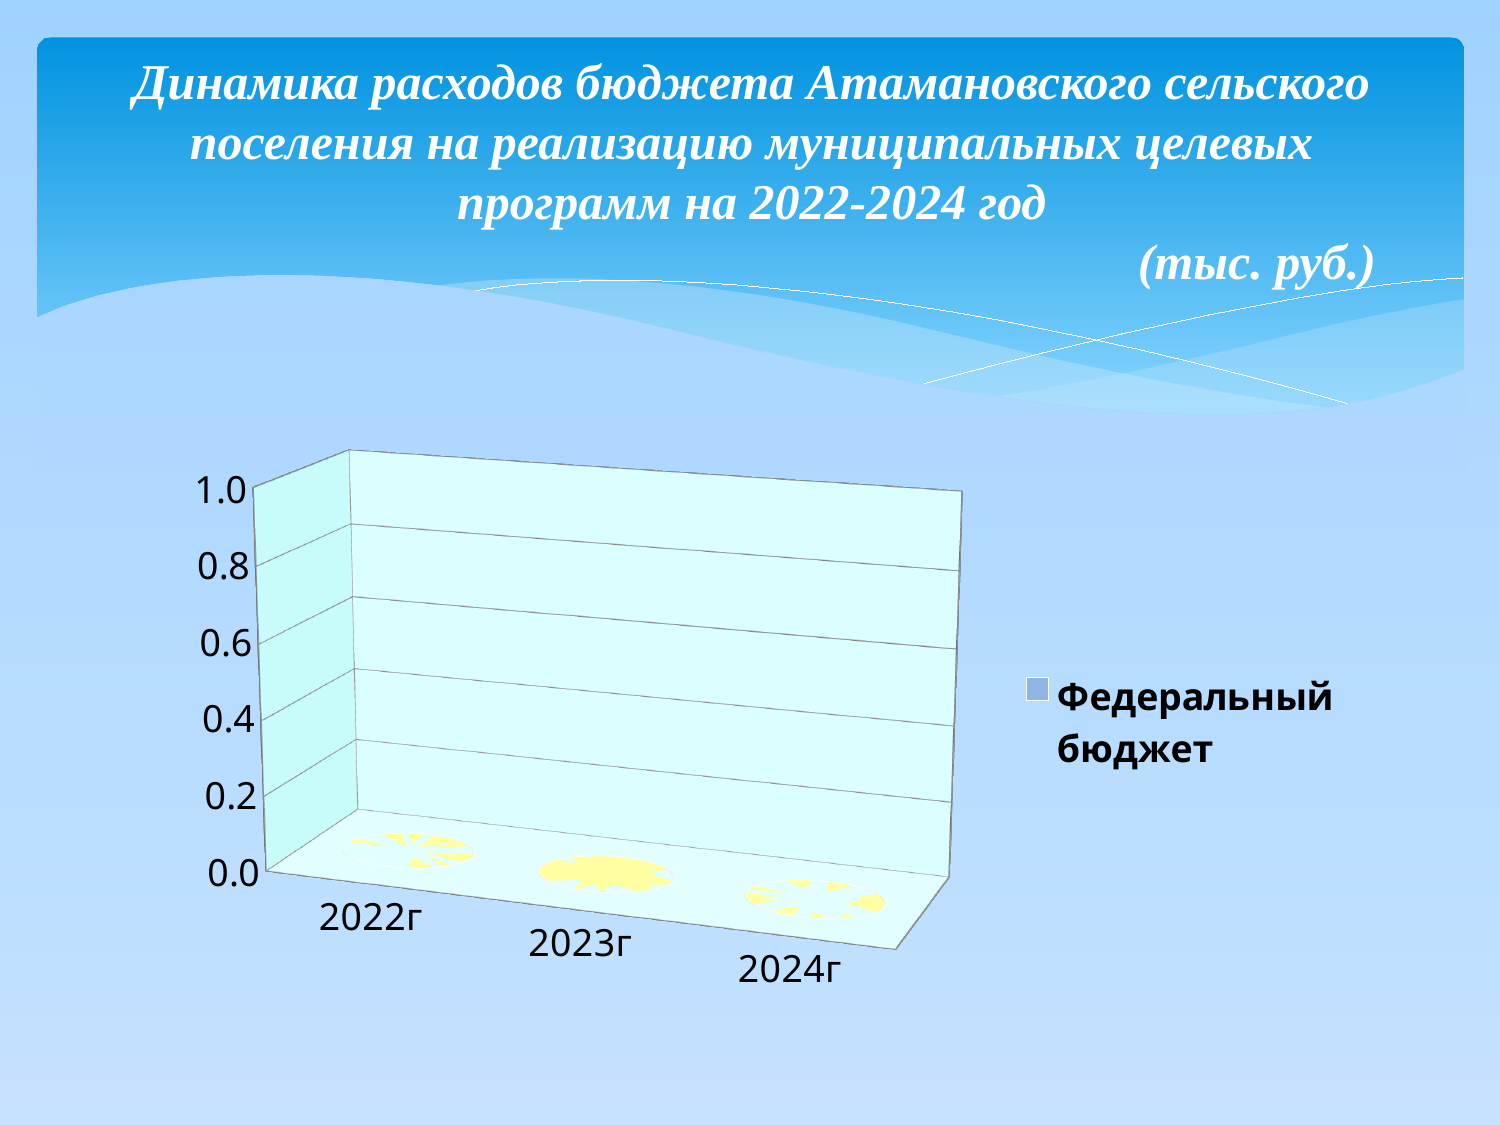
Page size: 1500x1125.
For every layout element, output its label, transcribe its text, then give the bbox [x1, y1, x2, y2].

chart [142, 438, 1359, 1006]
title Динамика расходов бюджета Атамановского сельского поселения на реализацию муниципальных целевых программ на 2022-2024 год (тыс. руб.) [76, 54, 1427, 284]
